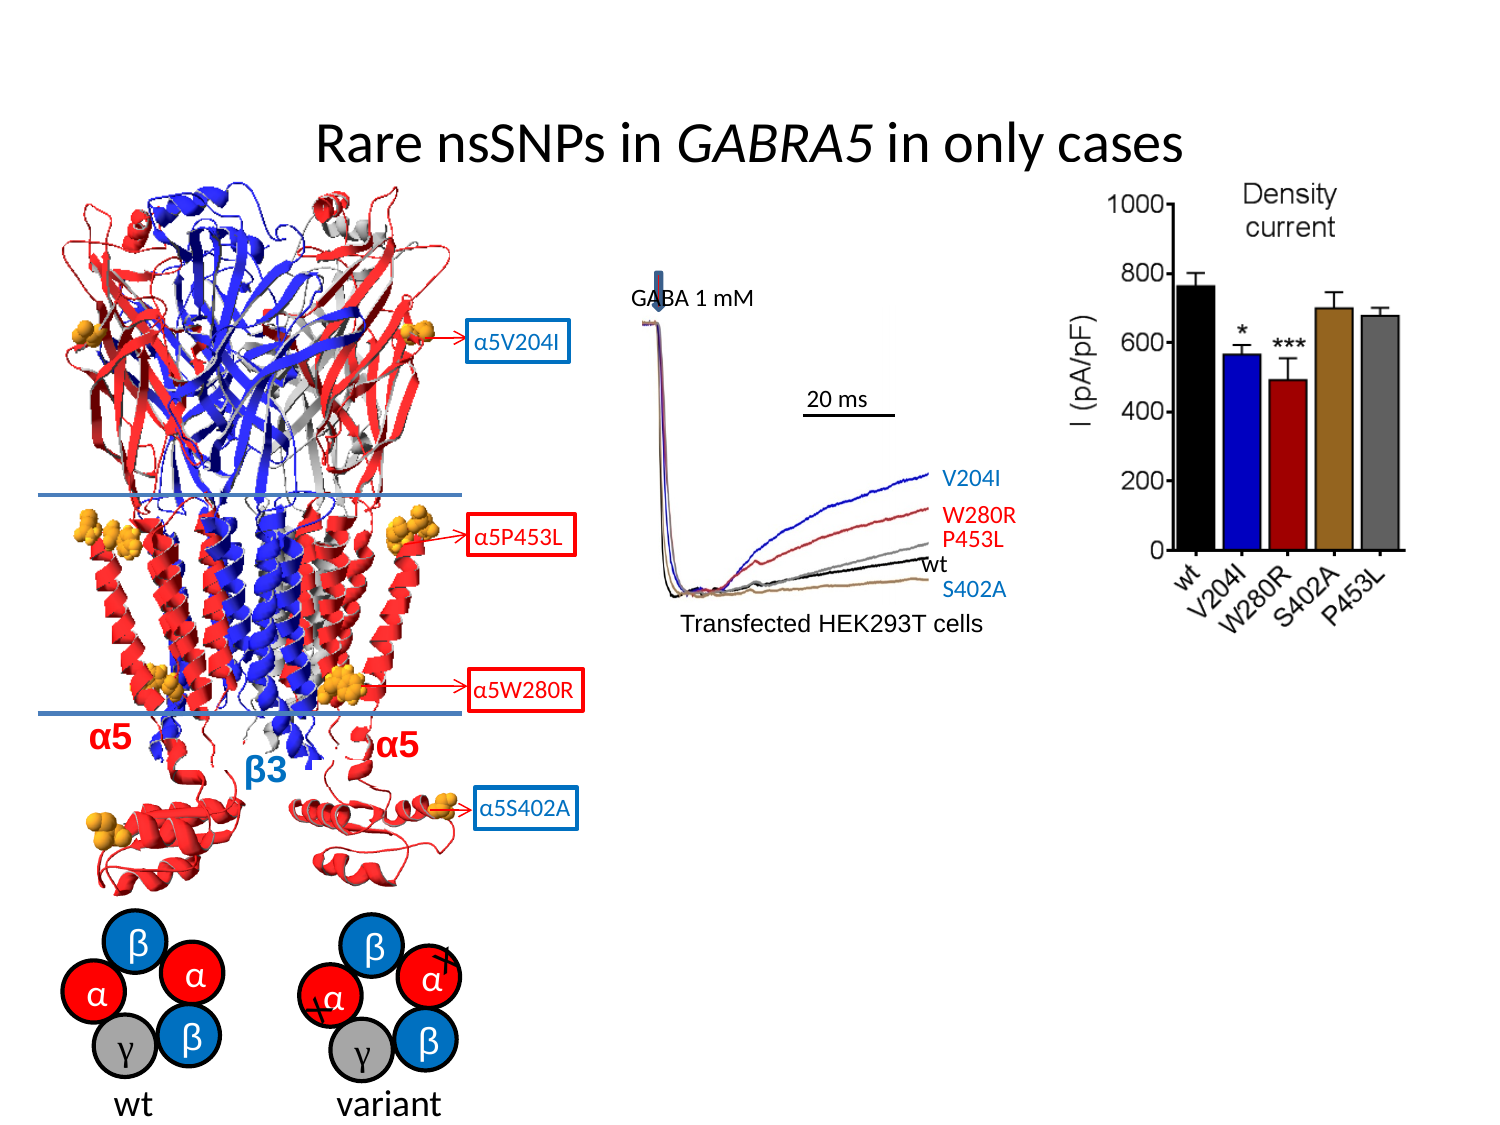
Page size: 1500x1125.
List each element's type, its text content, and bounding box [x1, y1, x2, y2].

text_box Transfected HEK293T cells [665, 618, 999, 645]
text_box variant [321, 1090, 458, 1125]
picture [1049, 162, 1414, 658]
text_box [641, 272, 1033, 611]
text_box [62, 910, 224, 1078]
text_box wt [99, 1086, 169, 1125]
title Rare nsSNPs in GABRA5 in only cases [75, 45, 1425, 233]
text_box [60, 174, 591, 901]
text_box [280, 914, 474, 1082]
